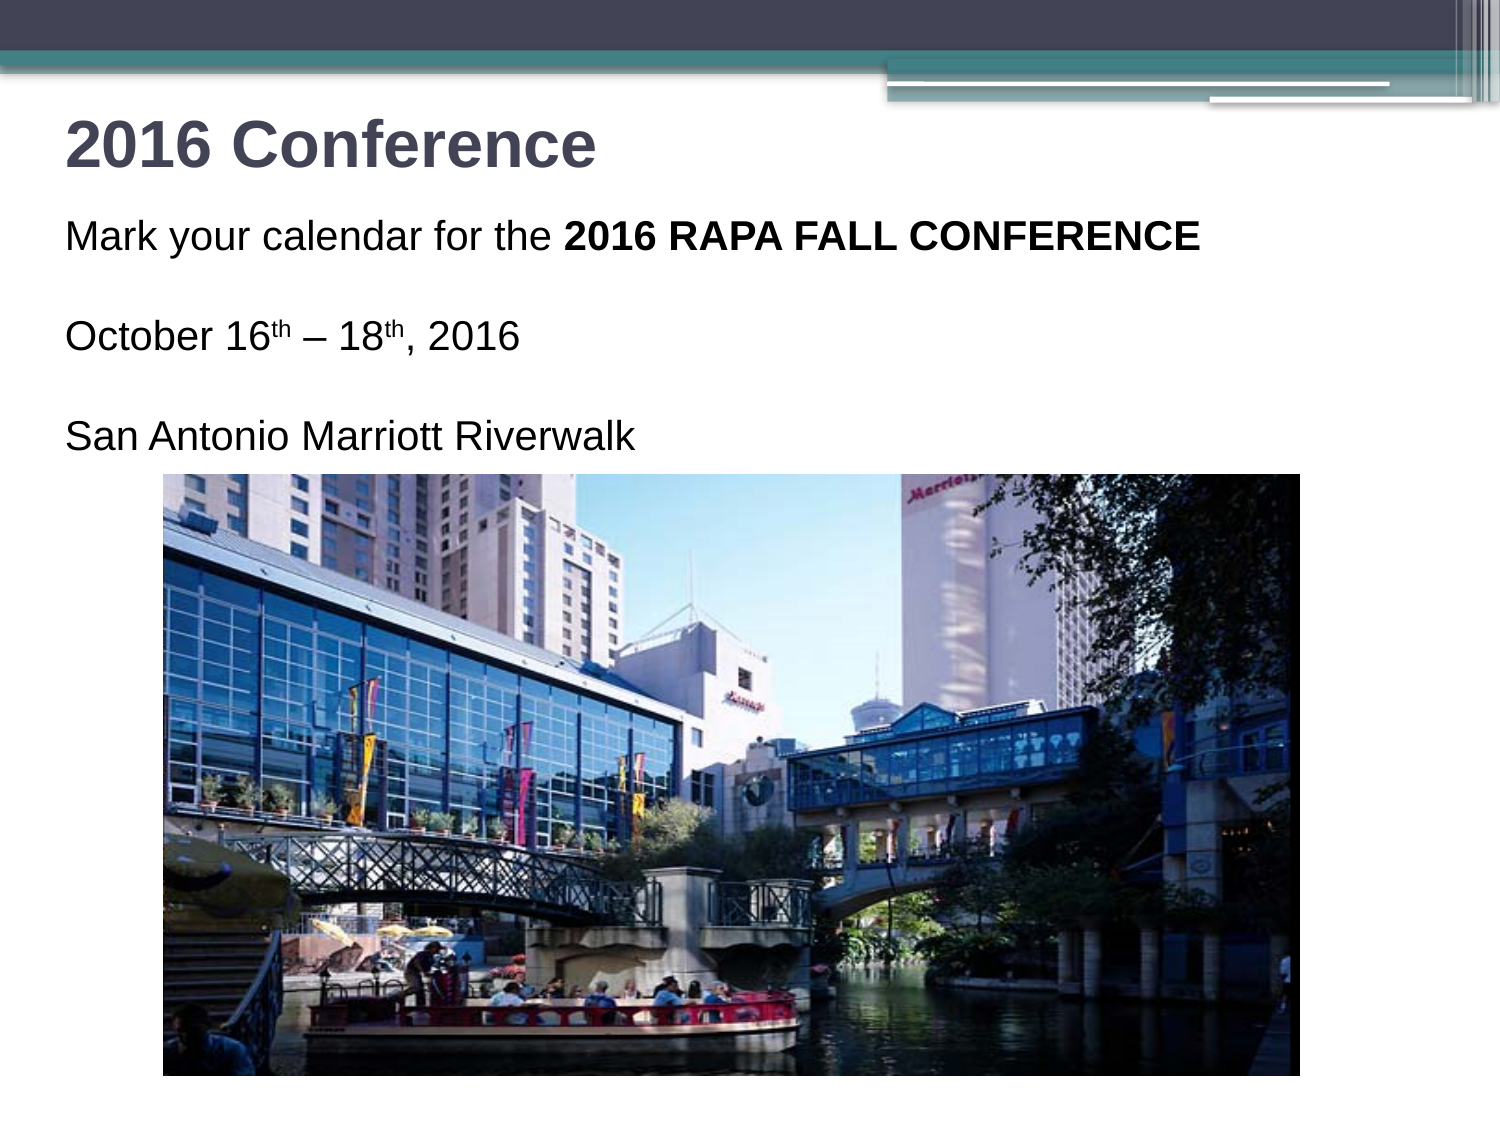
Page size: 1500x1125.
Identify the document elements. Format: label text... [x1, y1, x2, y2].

picture [163, 474, 1301, 1076]
text_box 2016 Conference [49, 0, 1400, 188]
text_box Mark your calendar for the 2016 RAPA FALL CONFERENCE October 16th – 18th, 2016 San Antonio Marriott Riverwalk [50, 201, 1438, 467]
